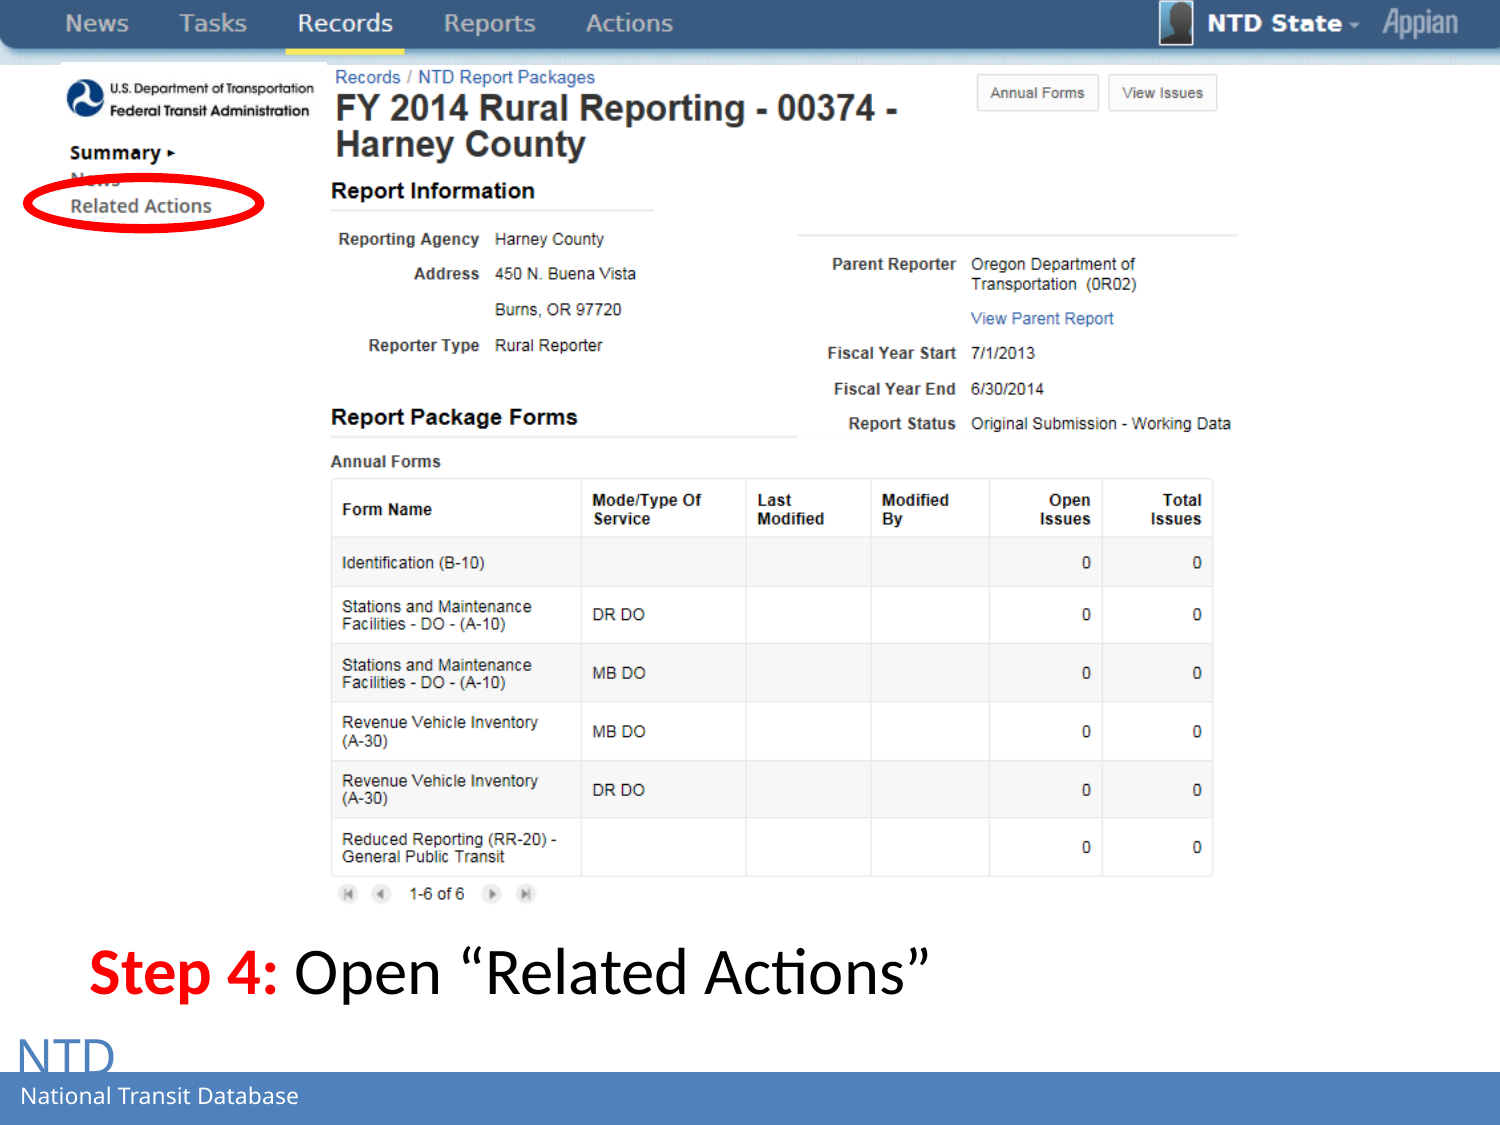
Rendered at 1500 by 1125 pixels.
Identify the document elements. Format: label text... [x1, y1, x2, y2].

picture [312, 192, 1257, 913]
picture [0, 0, 1500, 366]
text_box [22, 182, 55, 224]
list Step 4: Open “Related Actions” [75, 920, 1425, 1013]
